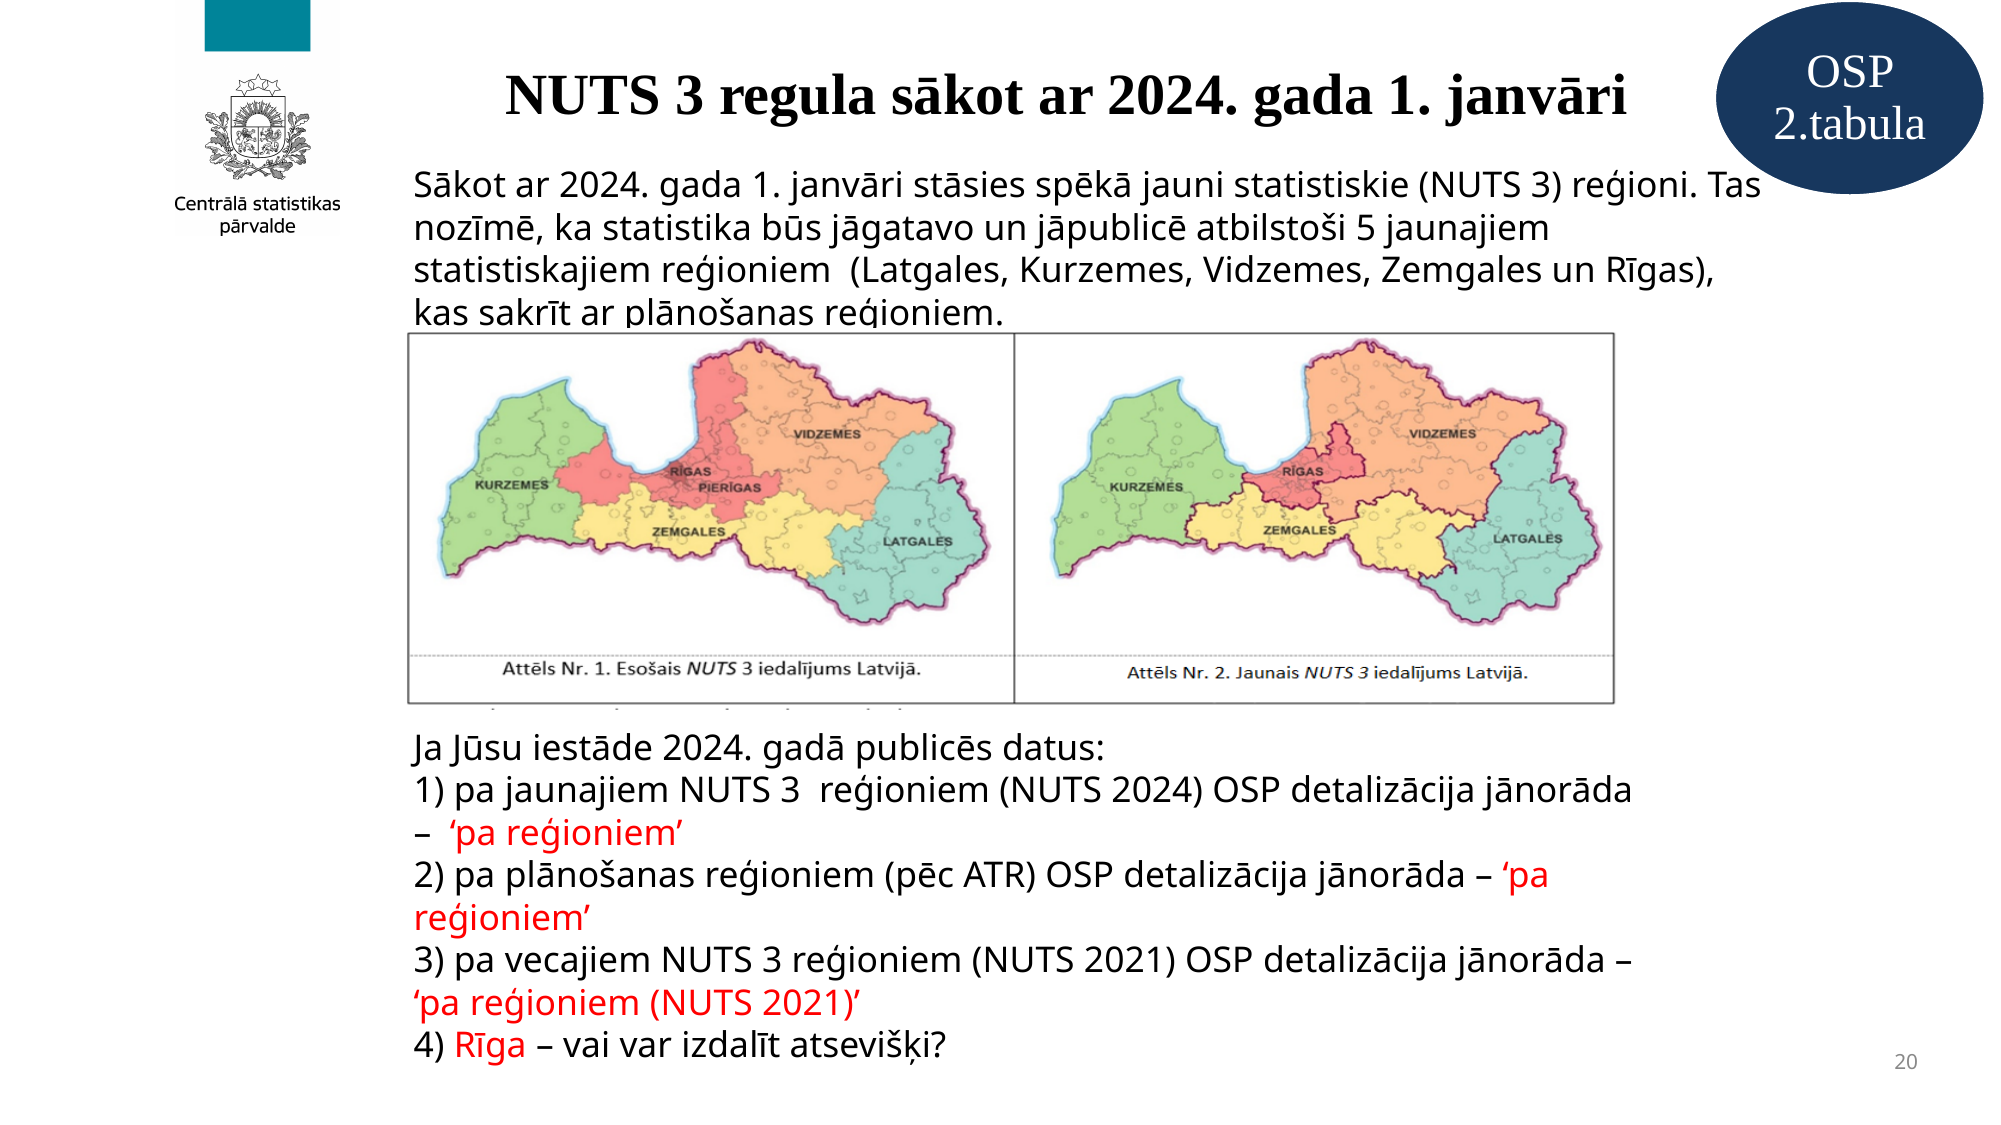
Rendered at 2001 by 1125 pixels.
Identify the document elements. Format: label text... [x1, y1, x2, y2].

text_box NUTS 3 regula sākot ar 2024. gada 1. janvāri [419, 49, 1708, 134]
text_box Sākot ar 2024. gada 1. janvāri stāsies spēkā jauni statistiskie (NUTS 3) reģioni. Tas nozīmē, ka statistika būs jāgatavo un jāpublicē atbilstoši 5 jaunajiem statistiskajiem reģioniem (Latgales, Kurzemes, Vidzemes, Zemgales un Rīgas), kas sakrīt ar plānošanas reģioniem. [398, 155, 1791, 383]
text_box Ja Jūsu iestāde 2024. gadā publicēs datus: 1) pa jaunajiem NUTS 3 reģioniem (NUTS 2024) OSP detalizācija jānorāda – ‘pa reģioniem’ 2) pa plānošanas reģioniem (pēc ATR) OSP detalizācija jānorāda – ‘pa reģioniem’ 3) pa vecajiem NUTS 3 reģioniem (NUTS 2021) OSP detalizācija jānorāda – ‘pa reģioniem (NUTS 2021)’ 4) Rīga – vai var izdalīt atsevišķi? [398, 717, 1660, 1073]
slide_number 20 [1866, 1037, 1934, 1088]
picture [400, 328, 1620, 766]
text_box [1713, 0, 1986, 197]
picture [175, 0, 340, 236]
